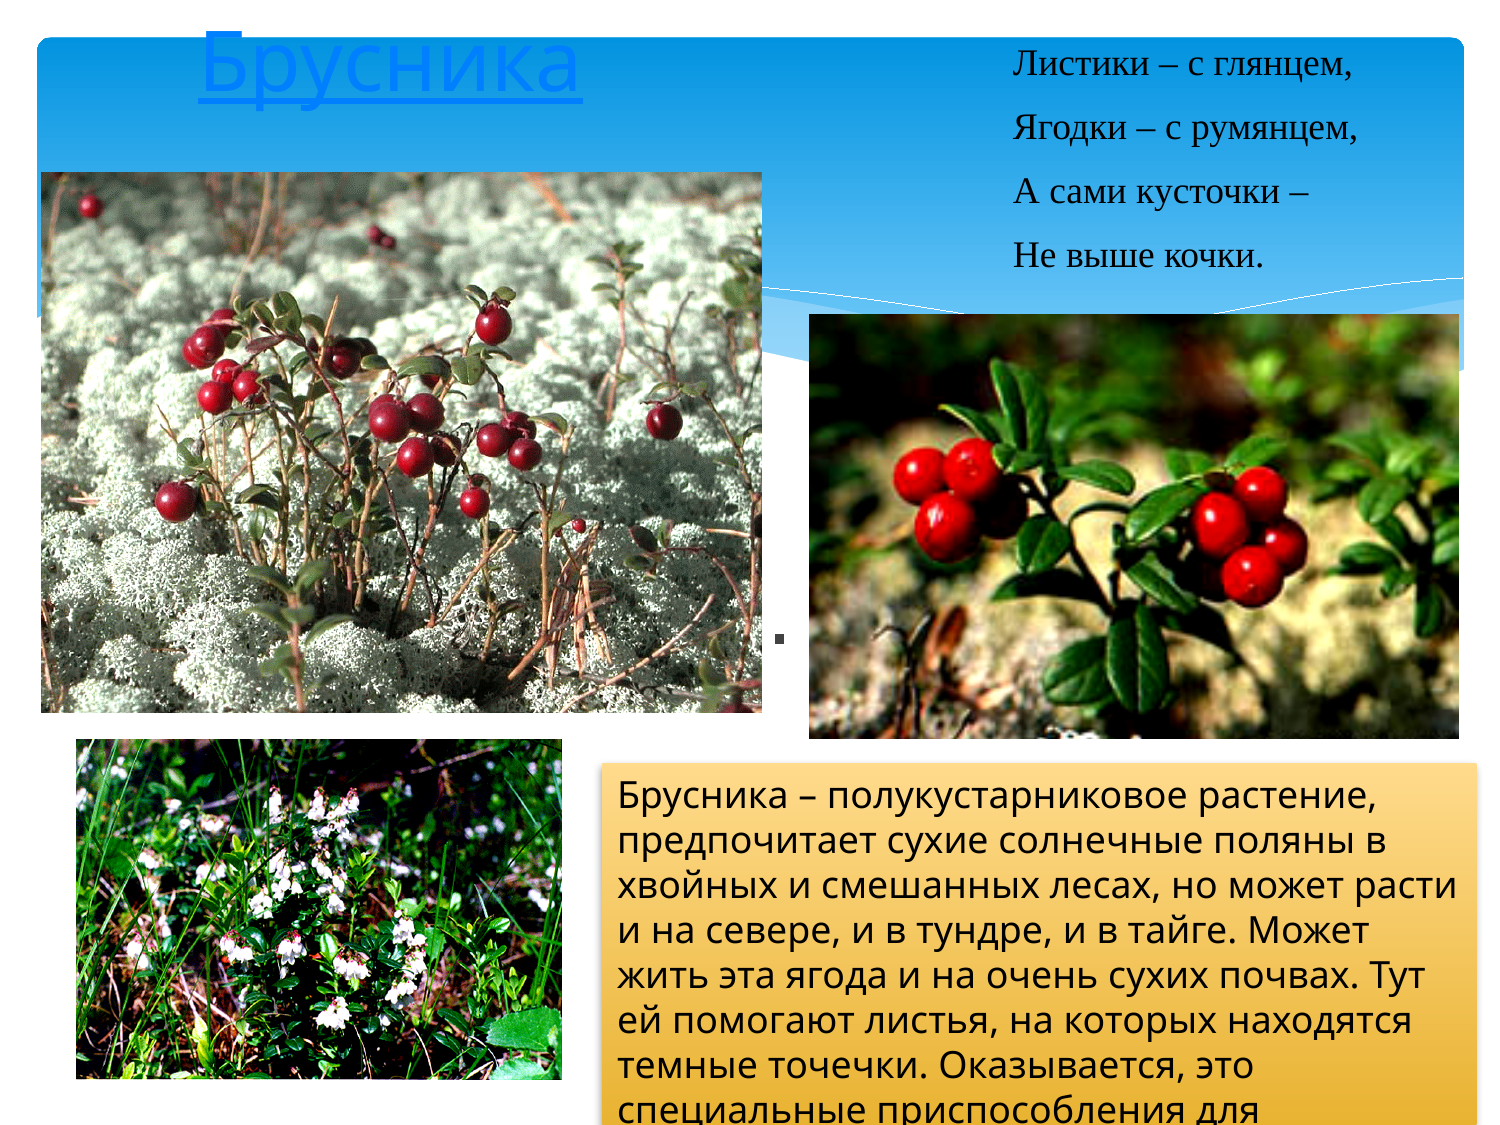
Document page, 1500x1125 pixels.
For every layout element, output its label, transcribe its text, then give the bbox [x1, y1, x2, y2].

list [40, 172, 762, 714]
title Брусника [147, 0, 634, 130]
text_box Листики – с глянцем, Ягодки – с румянцем, А сами кусточки – Не выше кочки. [998, 30, 1424, 282]
picture [773, 633, 786, 646]
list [76, 739, 562, 1080]
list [808, 314, 1459, 739]
text_box Брусника – полукустарниковое растение, предпочитает сухие солнечные поляны в хвойных и смешанных лесах, но может расти и на севере, и в тундре, и в тайге. Может жить эта ягода и на очень сухих почвах. Тут ей помогают листья, на которых находятся темные точечки. Оказывается, это специальные приспособления для всасывания воды. [602, 763, 1477, 1125]
